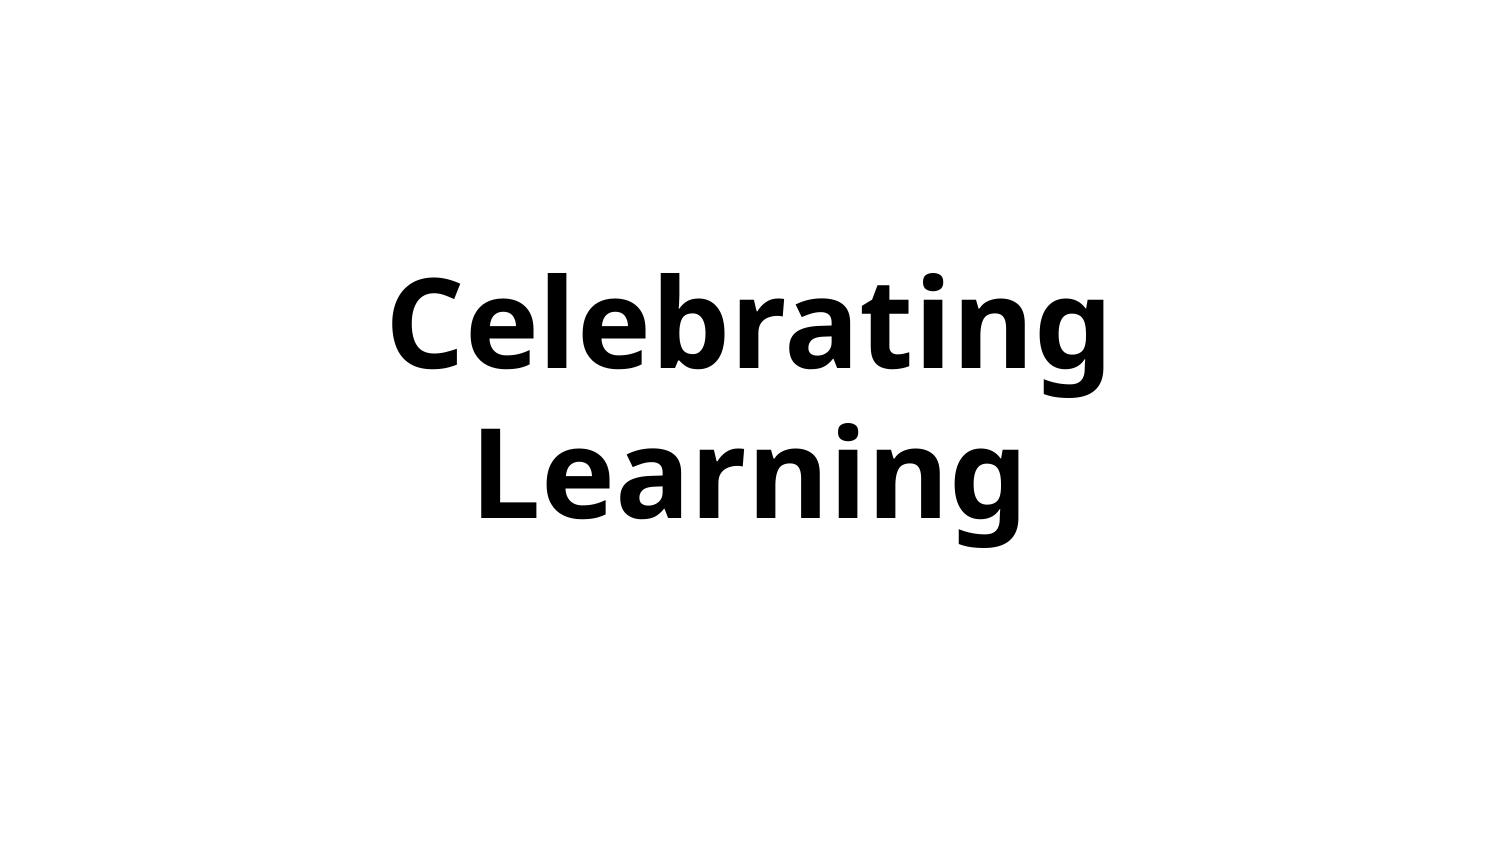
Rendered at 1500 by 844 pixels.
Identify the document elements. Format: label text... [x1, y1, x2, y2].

text_box Celebrating Learning [200, 228, 1300, 721]
